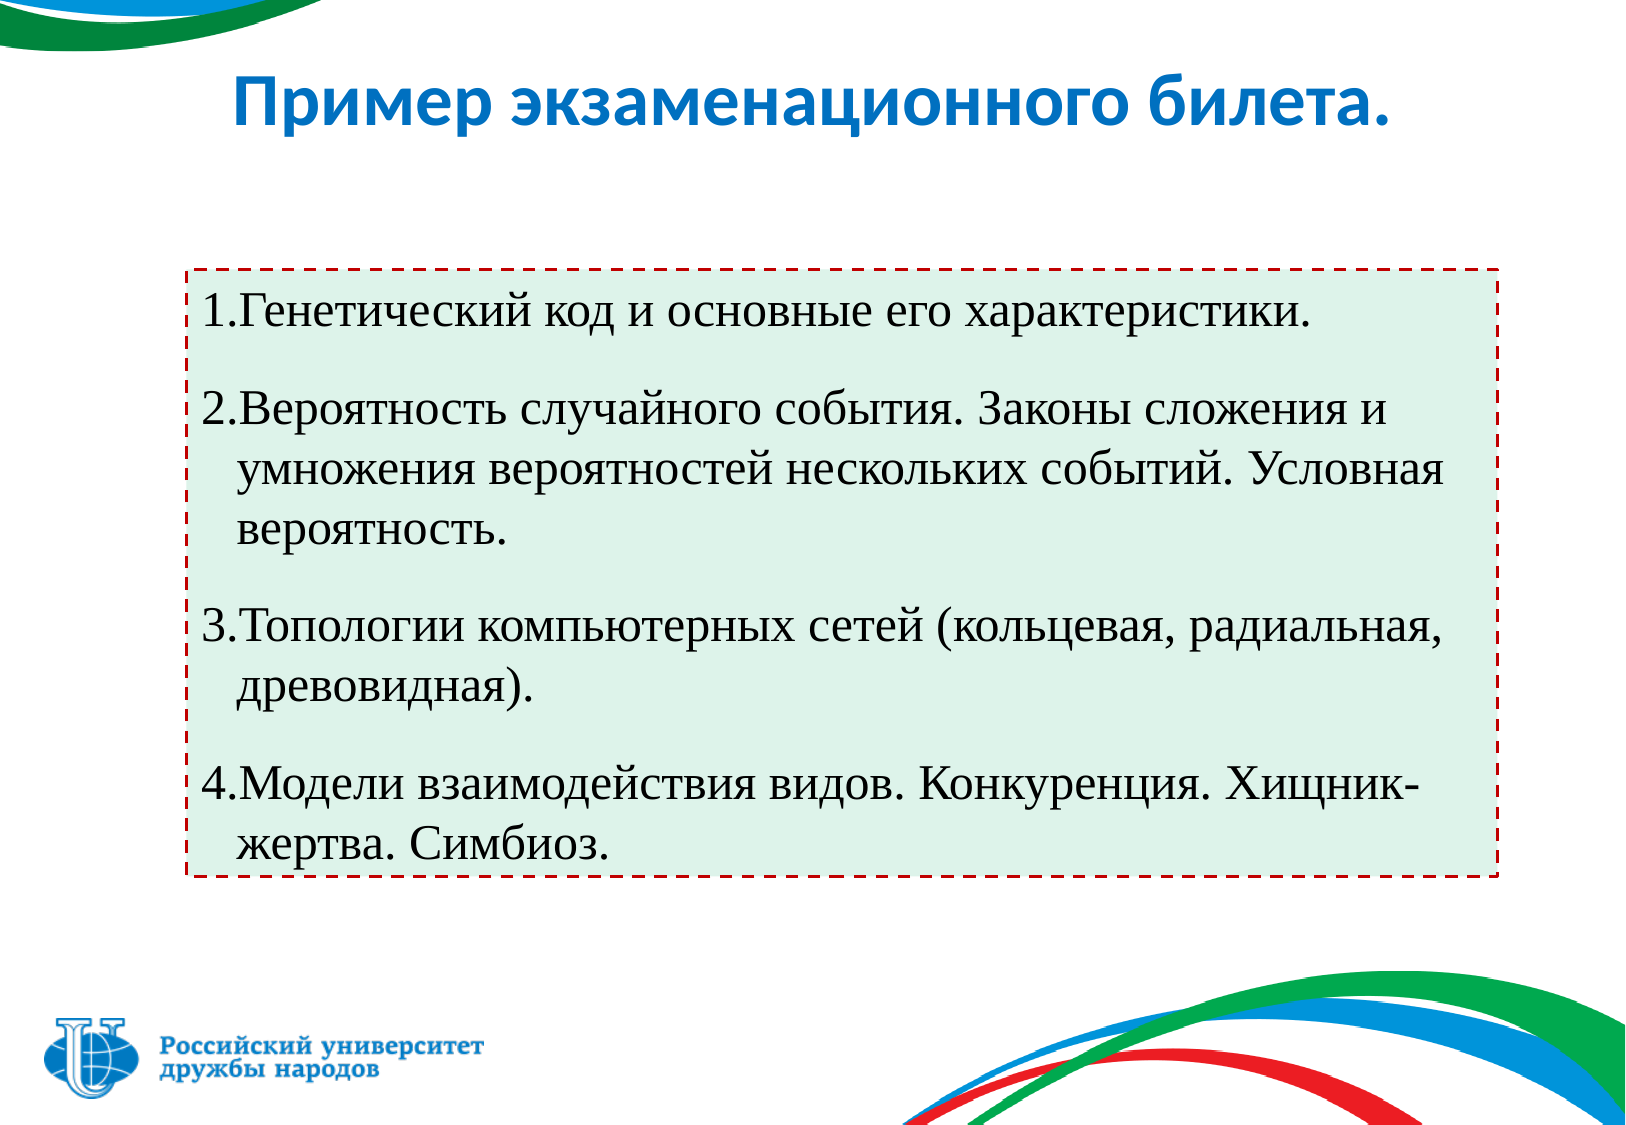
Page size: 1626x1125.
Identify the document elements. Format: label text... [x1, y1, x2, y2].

picture [0, 0, 1626, 1125]
text_box Пример экзаменационного билета. [1, 42, 1625, 133]
text_box Генетический код и основные его характеристики. Вероятность случайного события. Законы сложения и умножения вероятностей нескольких событий. Условная вероятность. Топологии компьютерных сетей (кольцевая, радиальная, древовидная). Модели взаимодействия видов. Конкуренция. Хищник-жертва. Симбиоз. [186, 269, 1498, 877]
